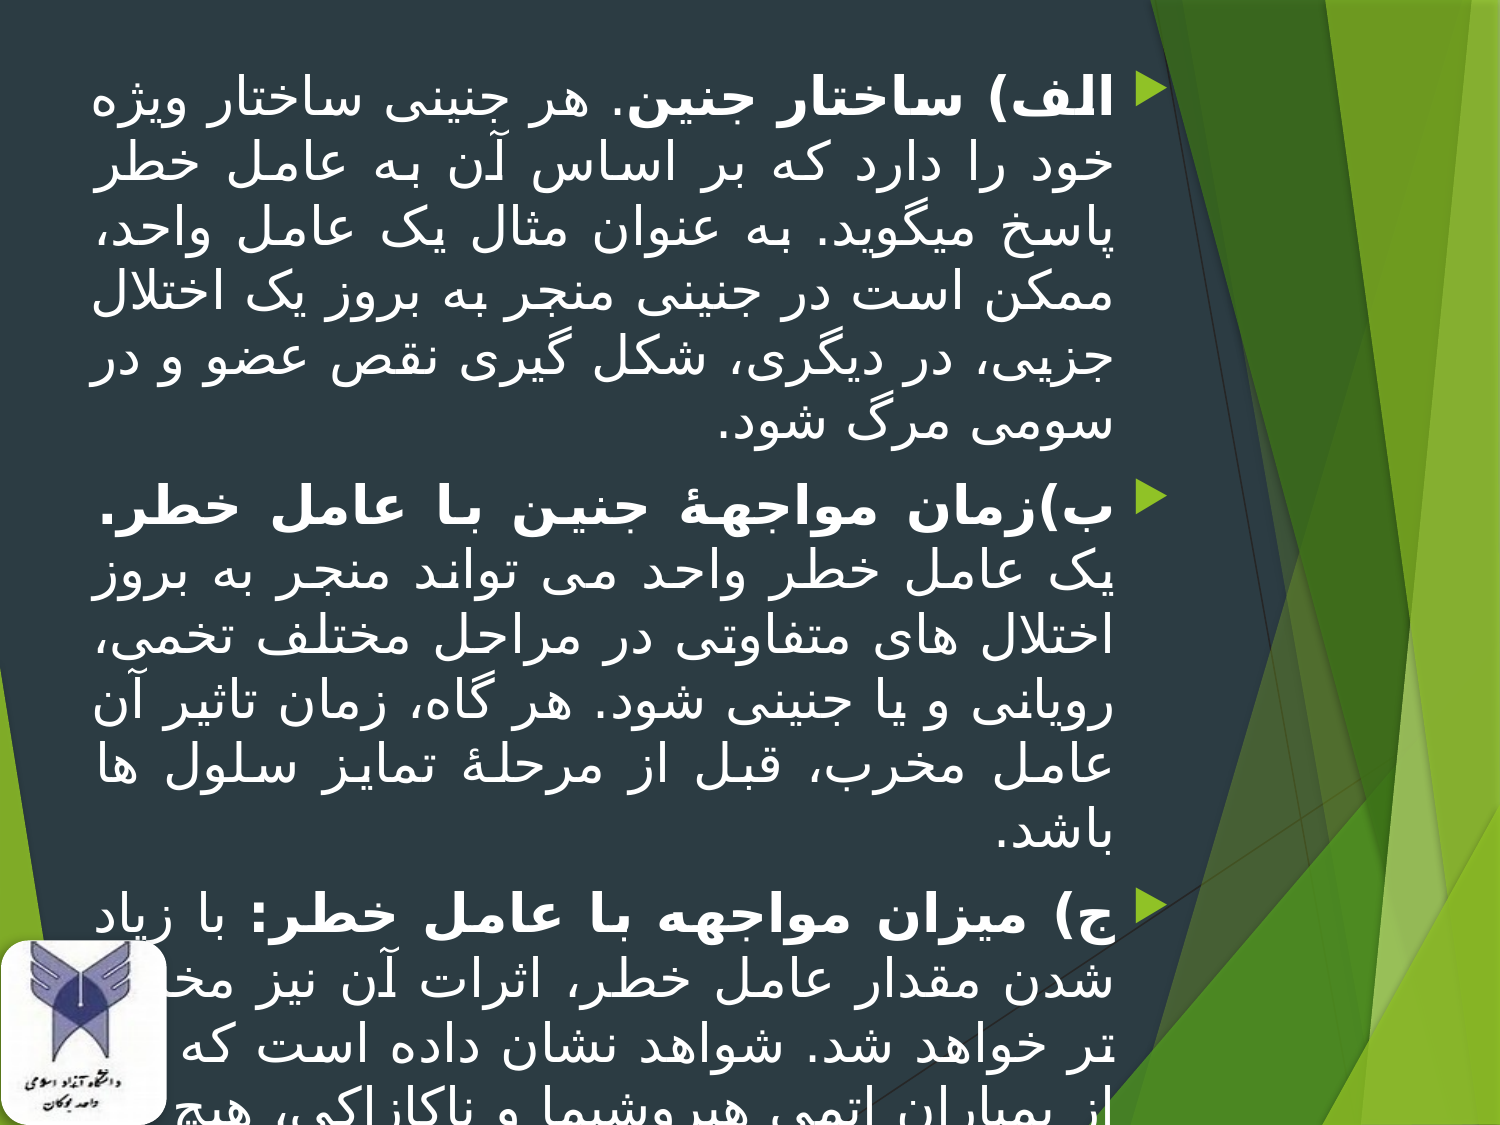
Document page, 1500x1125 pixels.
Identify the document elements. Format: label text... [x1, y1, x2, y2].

picture [0, 939, 168, 1125]
list الف) ساختار جنین. هر جنینی ساختار ویژه خود را دارد که بر اساس آن به عامل خطر پاسخ میگوید. به عنوان مثال یک عامل واحد، ممکن است در جنینی منجر به بروز یک اختلال جزیی، در دیگری، شکل گیری نقص عضو و در سومی مرگ شود. ب)زمان مواجهۀ جنین با عامل خطر. یک عامل خطر واحد می تواند منجر به بروز اختلال های متفاوتی در مراحل مختلف تخمی، رویانی و یا جنینی شود. هر گاه، زمان تاثیر آن عامل مخرب، قبل از مرحلۀ تمایز سلول ها باشد. ج) میزان مواجهه با عامل خطر: با زیاد شدن مقدار عامل خطر، اثرات آن نیز مخرب تر خواهد شد. شواهد نشان داده است که بعد از بمباران اتمی هیروشیما و ناکازاکی، هیچ یک از مادرانی که در فاصلۀ یک مایلی از مرکز این فاجعۀ عمیق زندگی می کردند نتوانستند نوزاد زنده به دنیا آورند. [73, 54, 1188, 1091]
